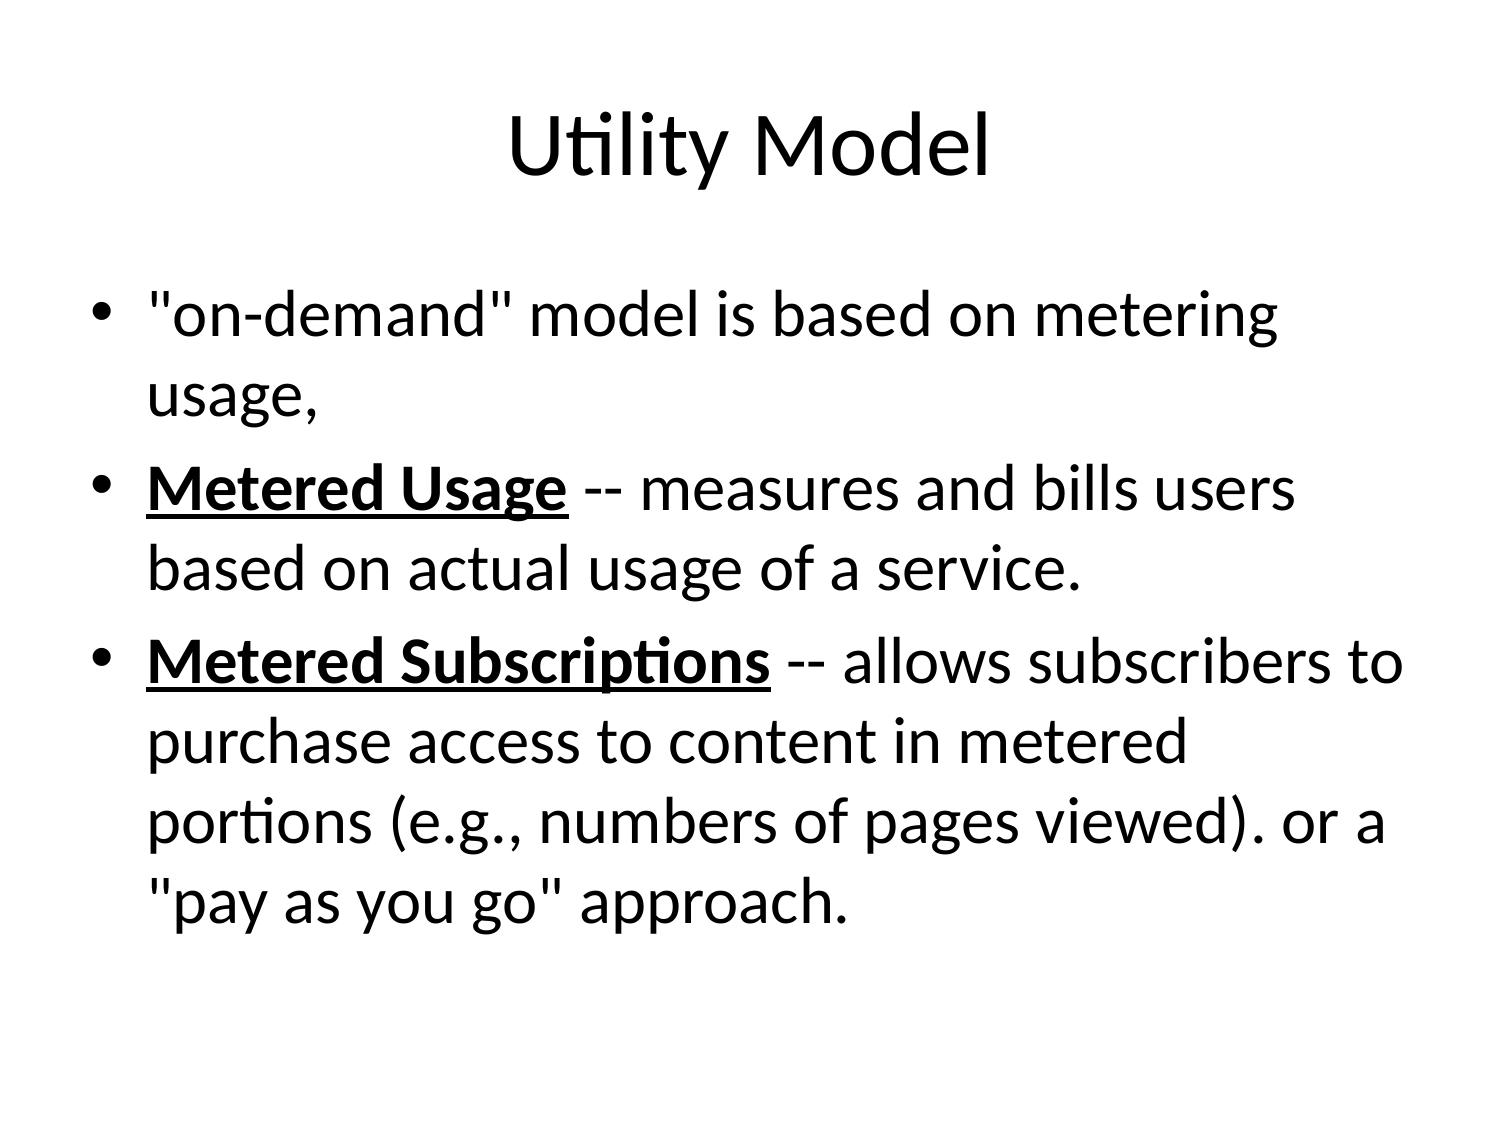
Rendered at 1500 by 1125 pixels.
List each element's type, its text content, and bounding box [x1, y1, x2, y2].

title Utility Model [75, 45, 1425, 233]
list "on-demand" model is based on metering usage, Metered Usage -- measures and bills users based on actual usage of a service. Metered Subscriptions -- allows subscribers to purchase access to content in metered portions (e.g., numbers of pages viewed). or a "pay as you go" approach. [75, 262, 1425, 1005]
